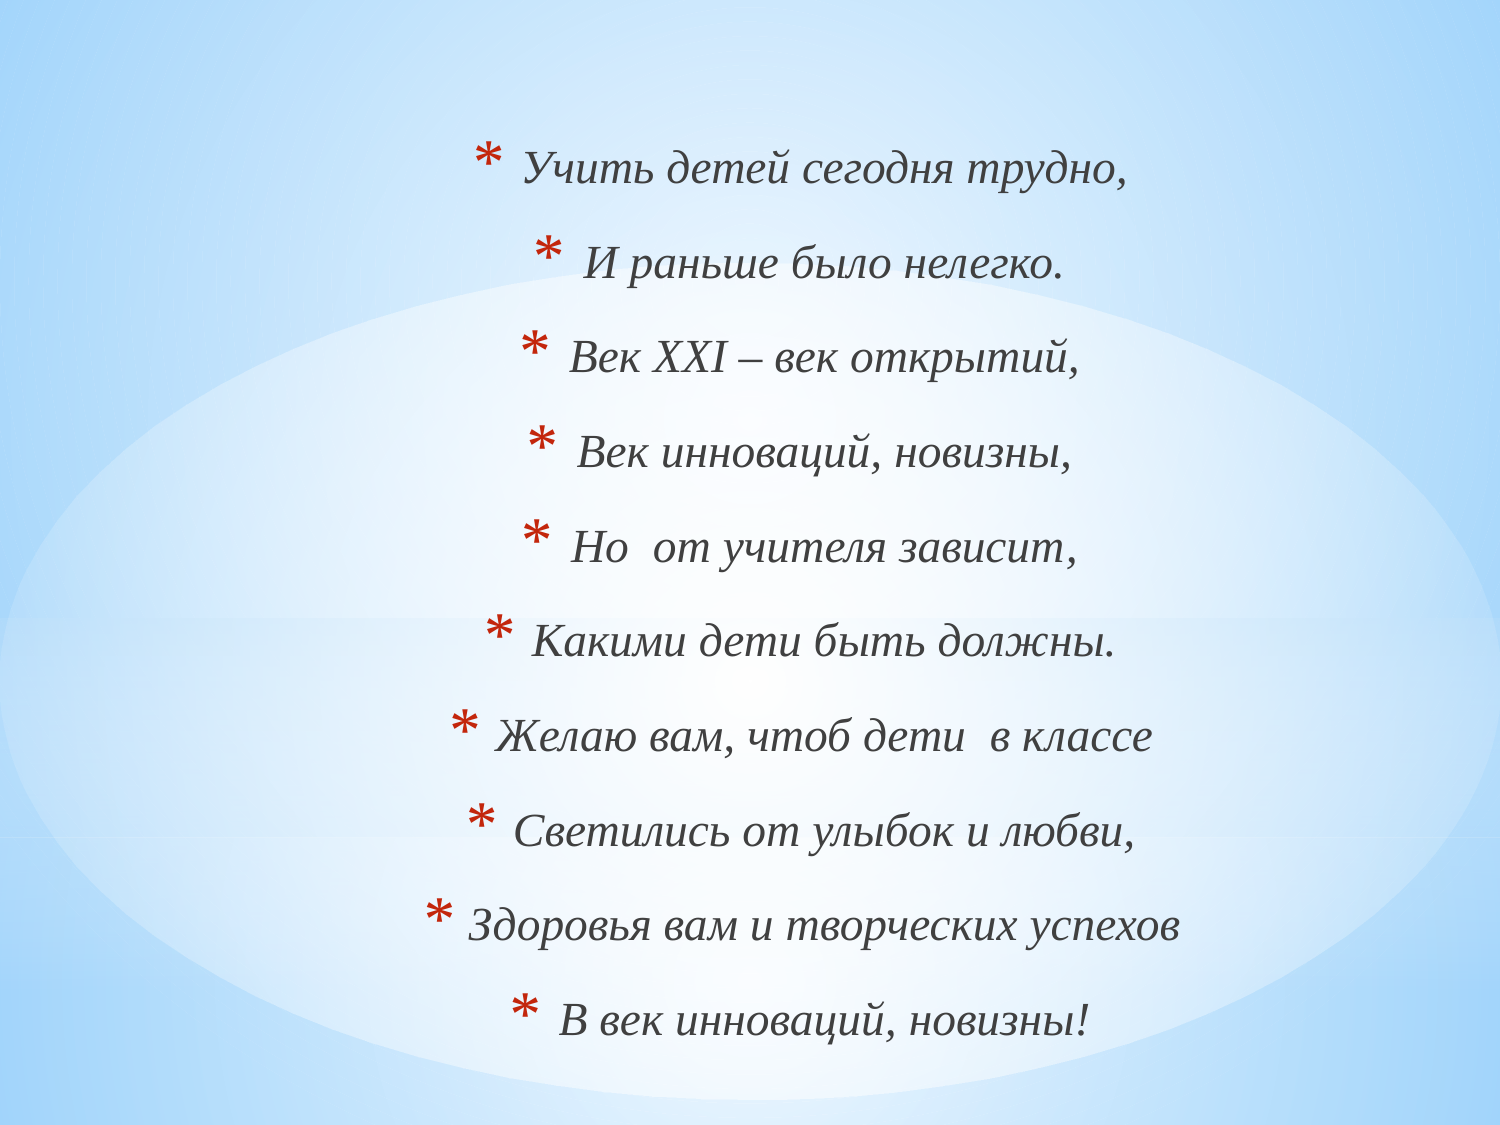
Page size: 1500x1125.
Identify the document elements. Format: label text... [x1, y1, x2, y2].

list Учить детей сегодня трудно, И раньше было нелегко. Век XXI – век открытий, Век инноваций, новизны, Но от учителя зависит, Какими дети быть должны. Желаю вам, чтоб дети в классе Светились от улыбок и любви, Здоровья вам и творческих успехов В век инноваций, новизны! [187, 120, 1424, 1059]
